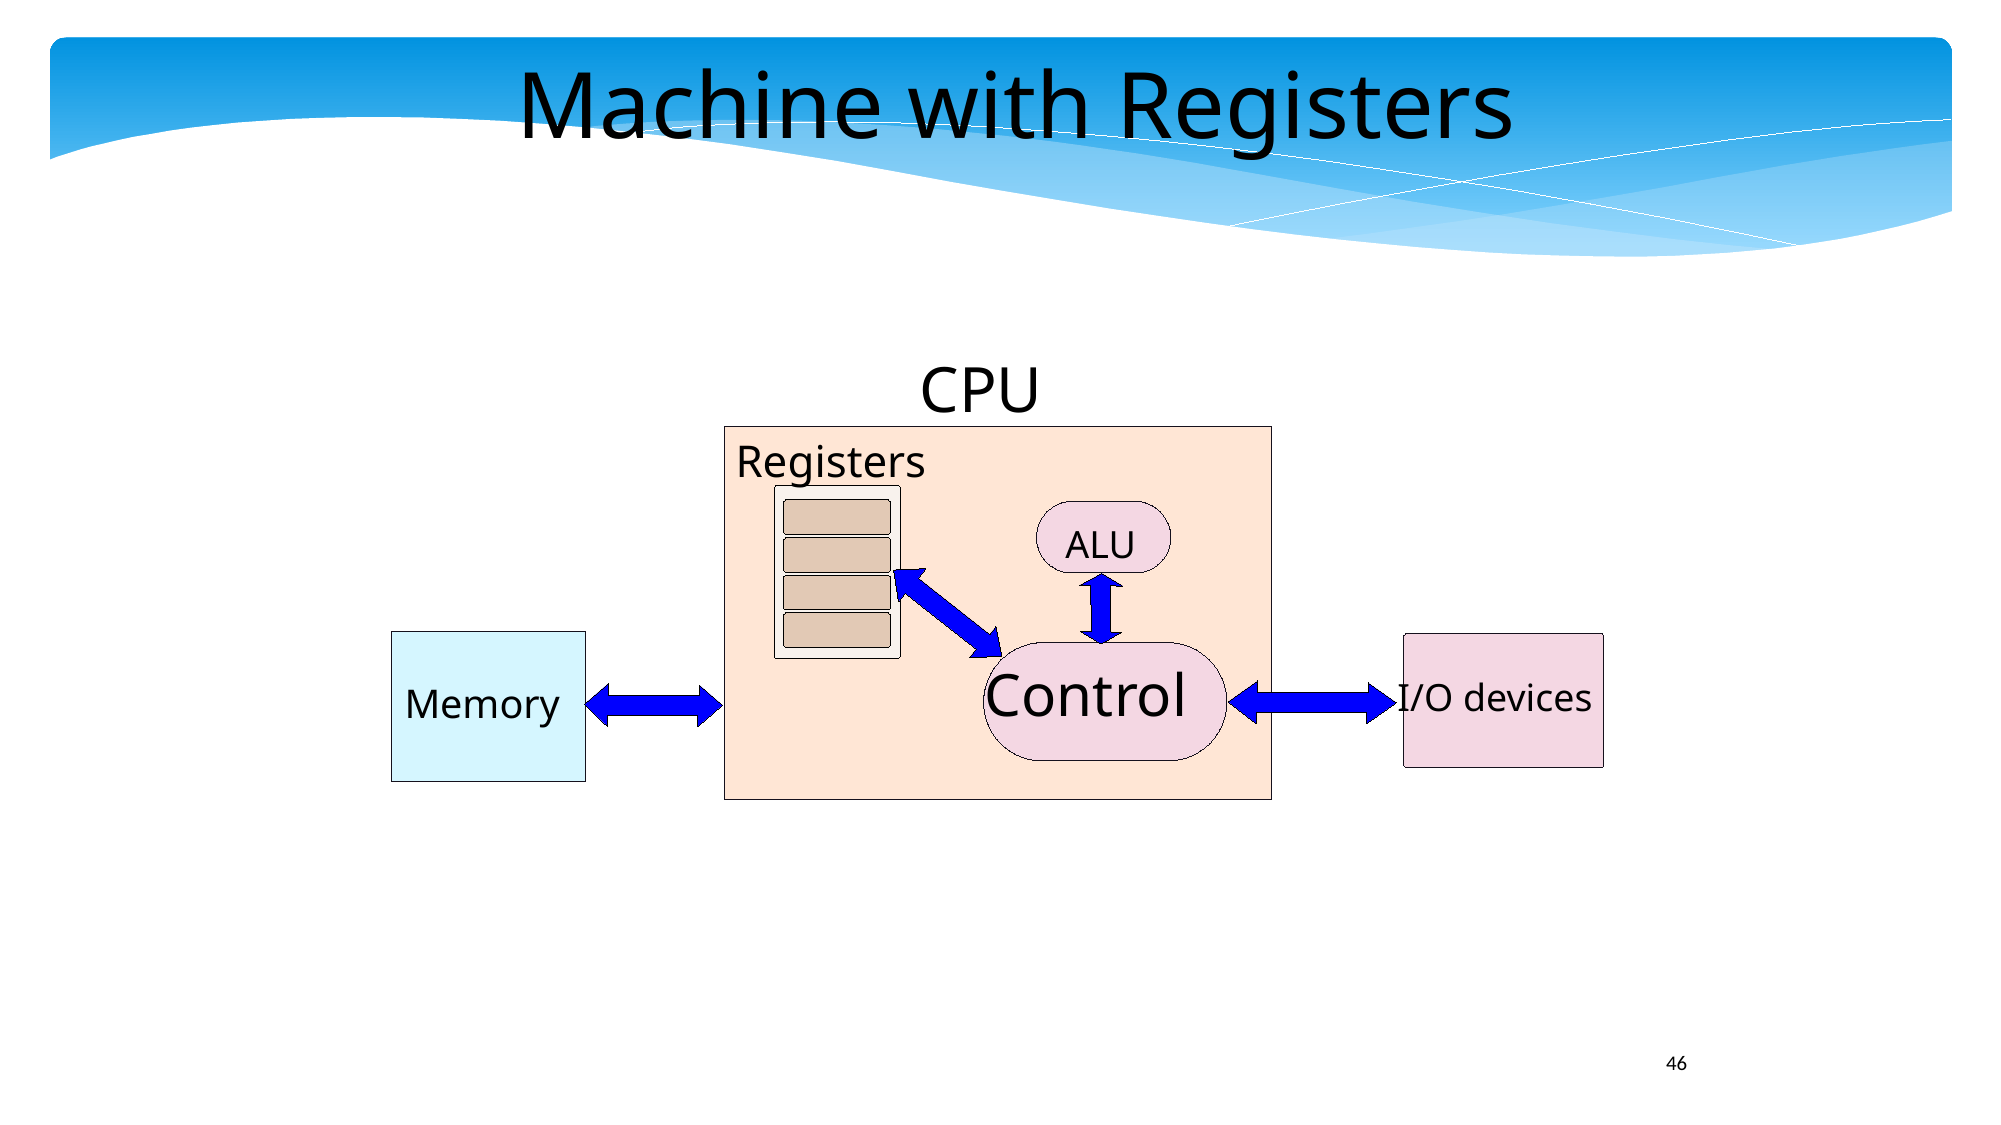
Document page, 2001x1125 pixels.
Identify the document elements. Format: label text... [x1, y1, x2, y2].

title Machine with Registers [408, 24, 1625, 179]
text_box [381, 349, 1612, 811]
text_box 46 [1651, 1042, 1744, 1103]
